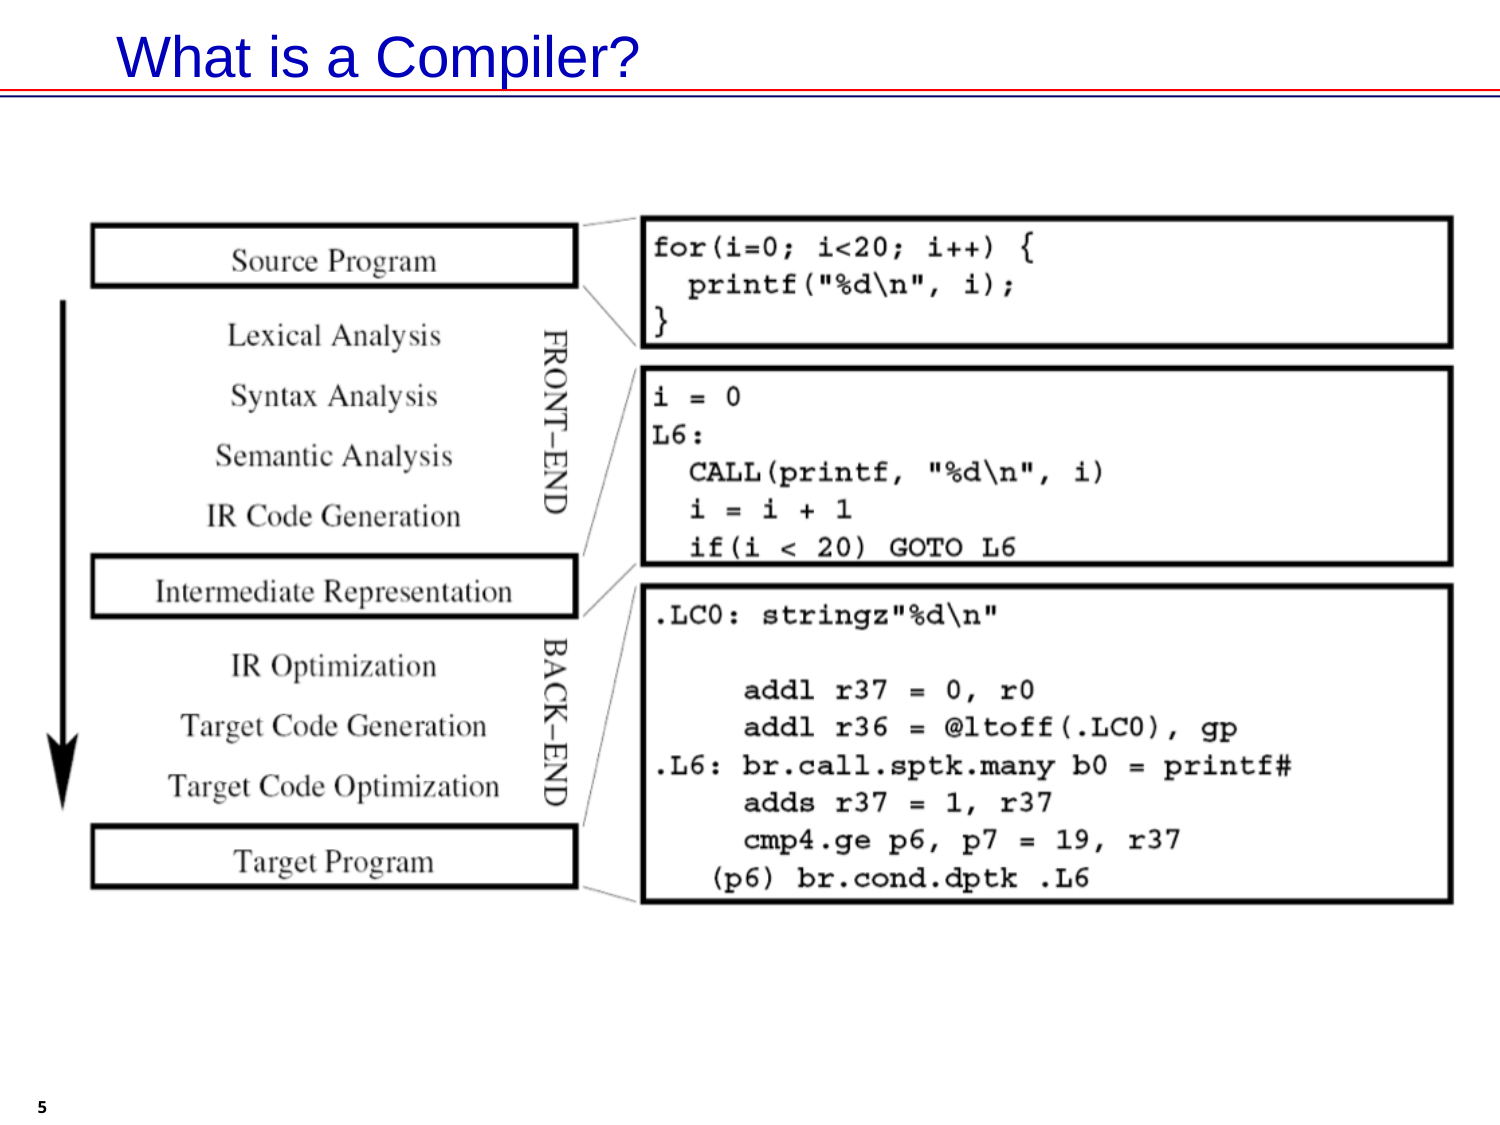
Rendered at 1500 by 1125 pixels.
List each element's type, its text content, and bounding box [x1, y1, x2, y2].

picture [25, 190, 1473, 941]
title What is a Compiler? [100, 14, 1400, 165]
slide_number 5 [0, 1089, 63, 1125]
